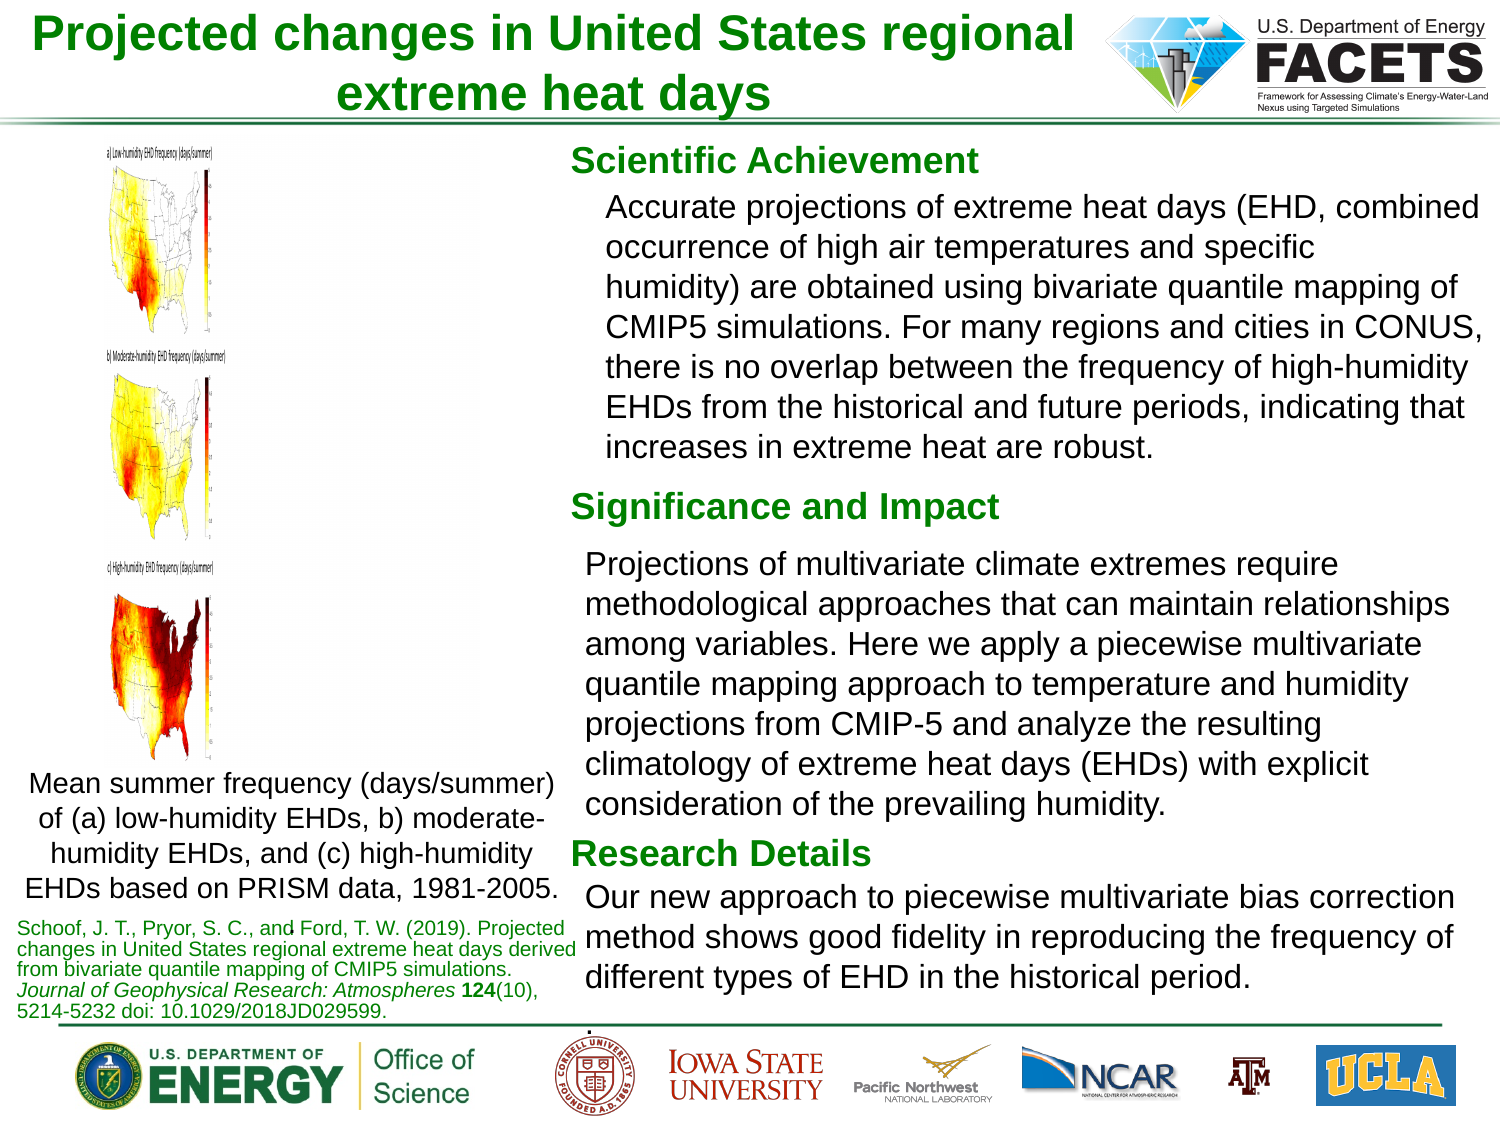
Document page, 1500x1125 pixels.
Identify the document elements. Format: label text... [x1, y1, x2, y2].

list Accurate projections of extreme heat days (EHD, combined occurrence of high air temperatures and specific humidity) are obtained using bivariate quantile mapping of CMIP5 simulations. For many regions and cities in CONUS, there is no overlap between the frequency of high‐humidity EHDs from the historical and future periods, indicating that increases in extreme heat are robust. [553, 177, 1500, 346]
list Schoof, J. T., Pryor, S. C., and Ford, T. W. (2019). Projected changes in United States regional extreme heat days derived from bivariate quantile mapping of CMIP5 simulations. Journal of Geophysical Research: Atmospheres 124(10), 5214-5232 doi: 10.1029/2018JD029599. [2, 911, 592, 1024]
list Projections of multivariate climate extremes require methodological approaches that can maintain relationships among variables. Here we apply a piecewise multivariate quantile mapping approach to temperature and humidity projections from CMIP-5 and analyze the resulting climatology of extreme heat days (EHDs) with explicit consideration of the prevailing humidity. Our new approach to piecewise multivariate bias correction method shows good fidelity in reproducing the frequency of different types of EHD in the historical period. . [532, 534, 1500, 658]
picture [0, 0, 1500, 1125]
title Projected changes in United States regional extreme heat days [7, 2, 1101, 120]
text_box Mean summer frequency (days/summer) of (a) low-humidity EHDs, b) moderate-humidity EHDs, and (c) high-humidity EHDs based on PRISM data, 1981-2005. . [8, 756, 577, 947]
